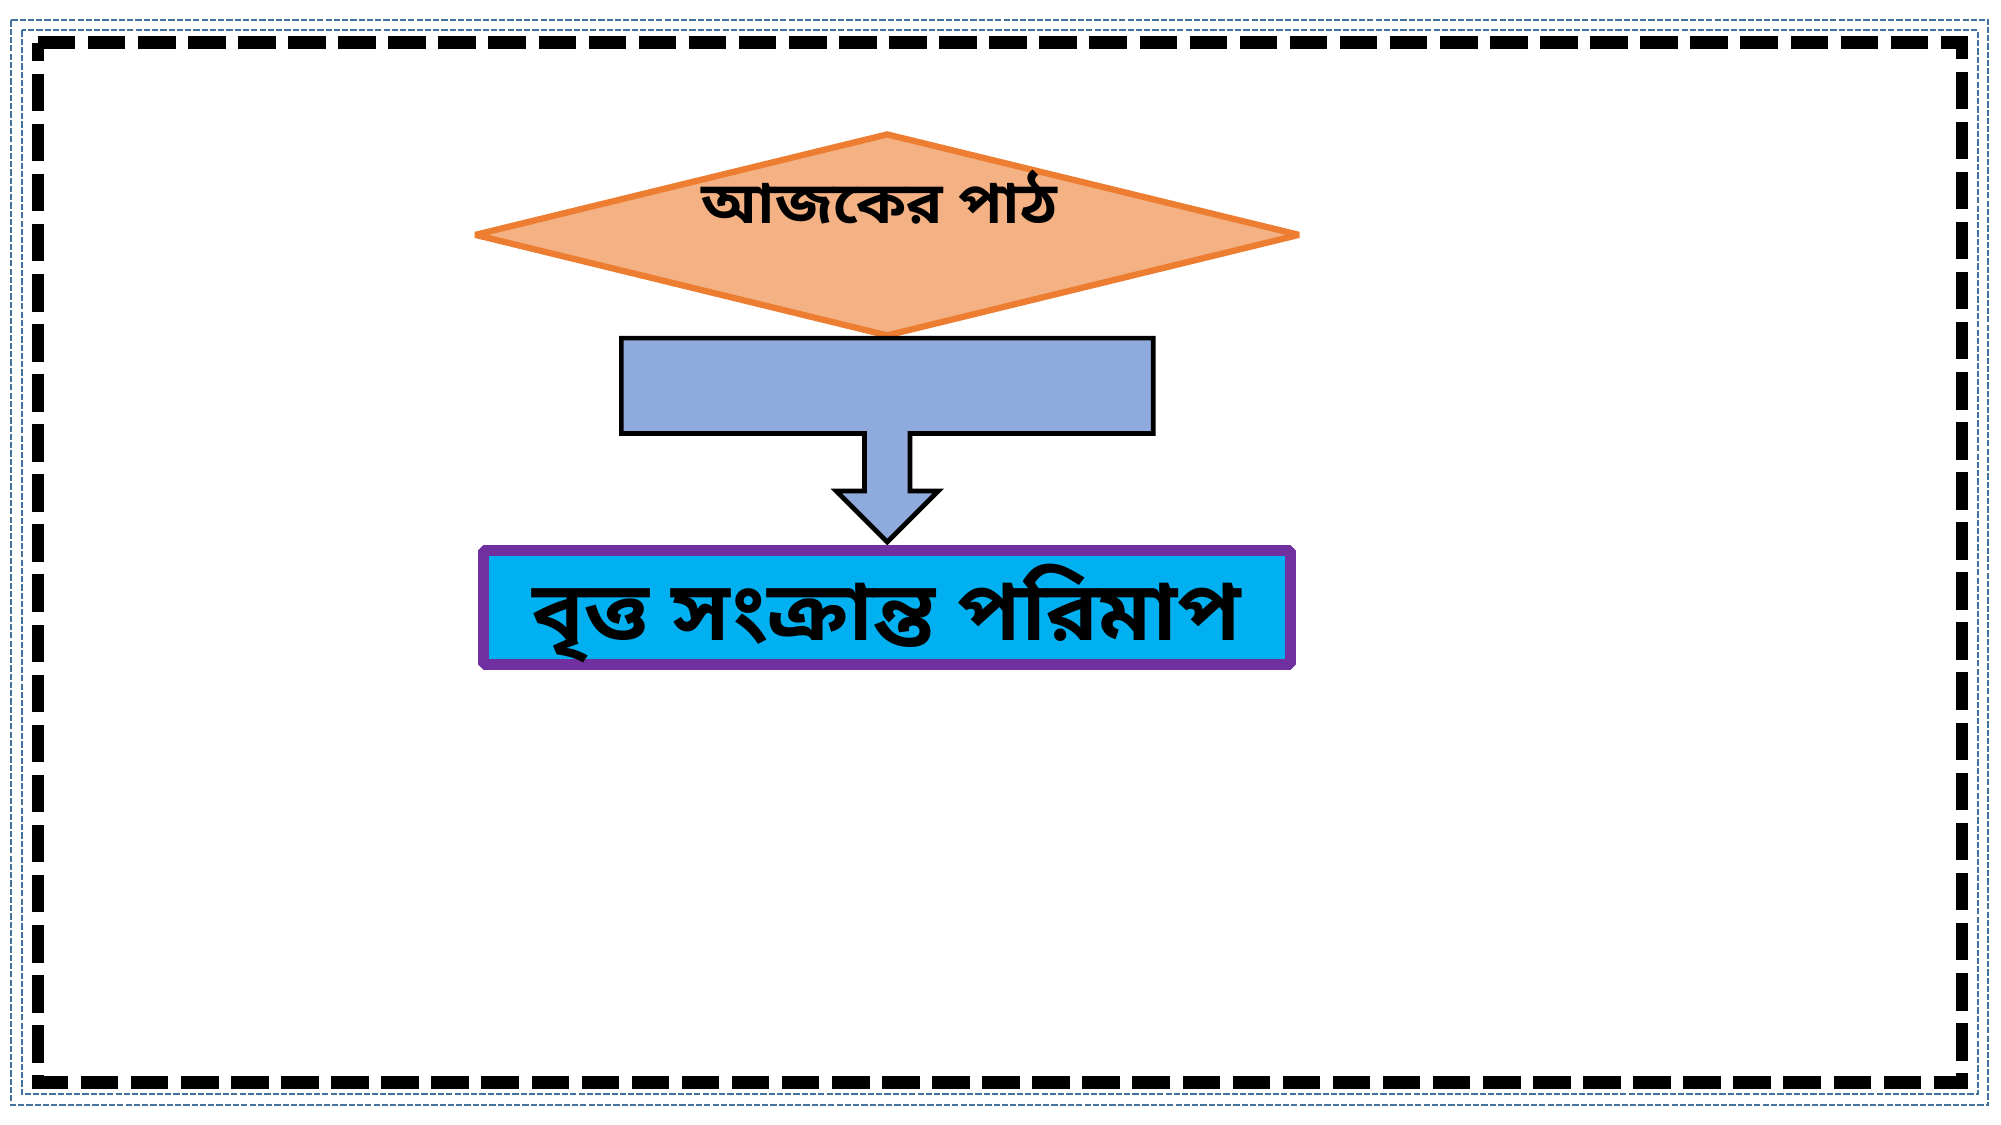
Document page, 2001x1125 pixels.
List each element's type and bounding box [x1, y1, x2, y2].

text_box [11, 19, 1989, 1106]
